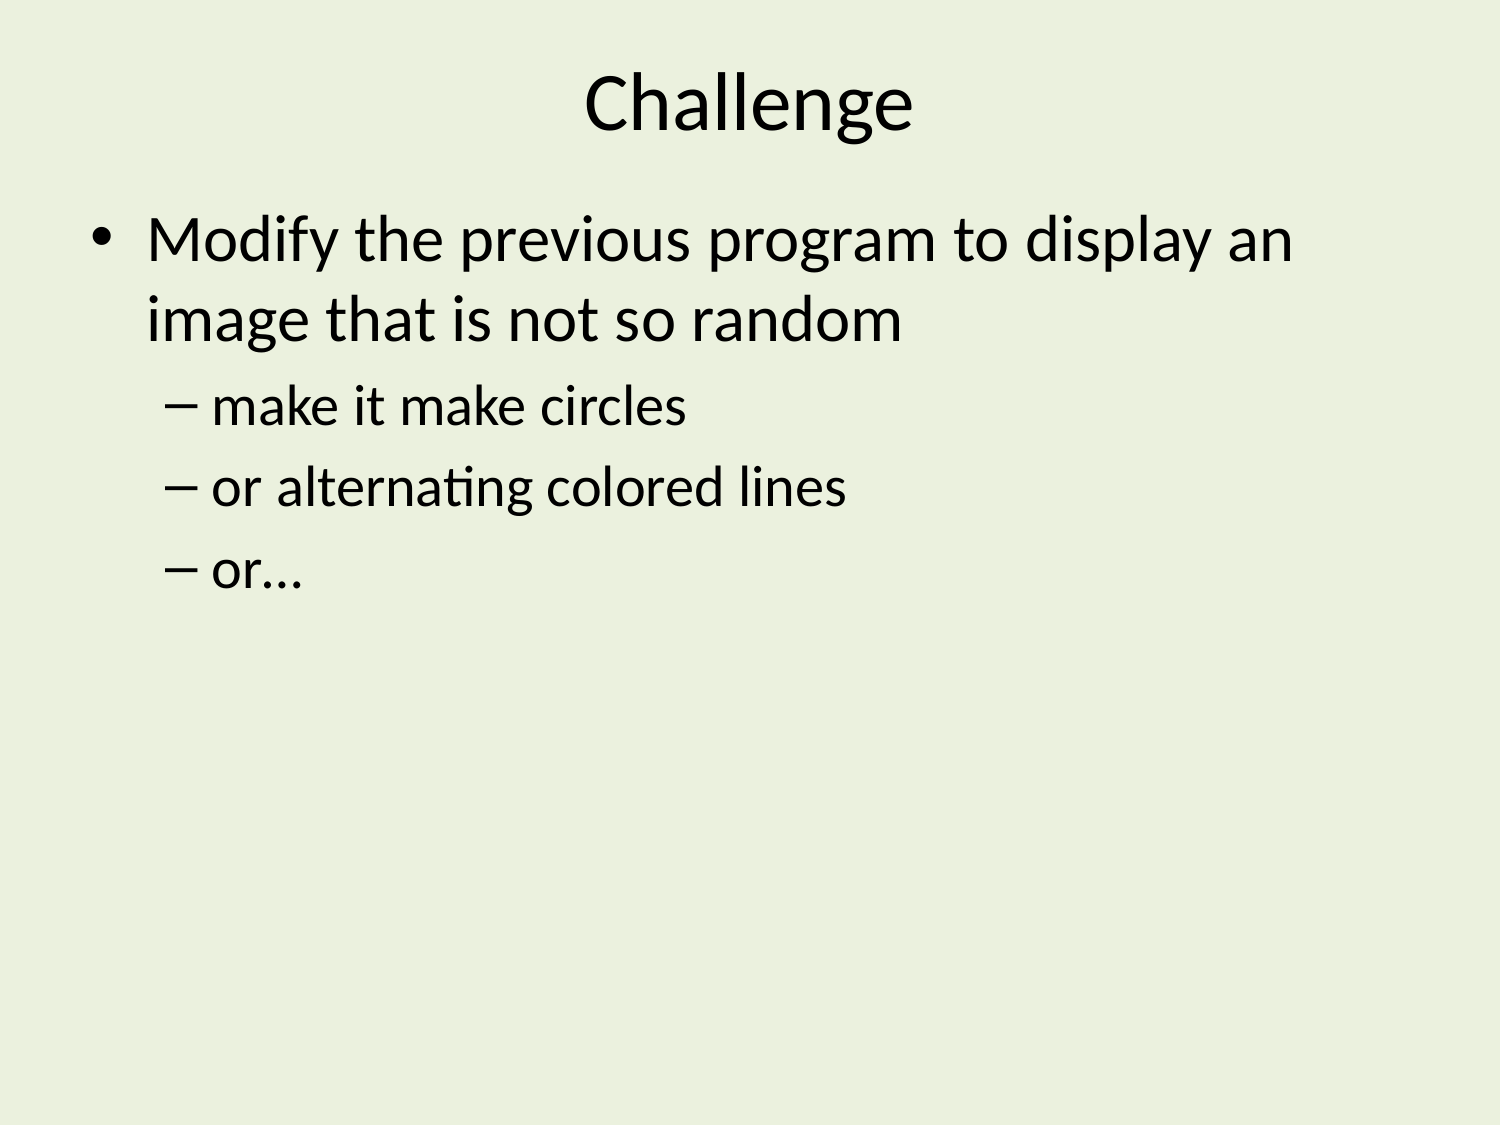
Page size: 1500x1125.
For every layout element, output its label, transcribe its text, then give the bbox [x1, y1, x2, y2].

title Challenge [75, 45, 1425, 150]
list Modify the previous program to display an image that is not so random make it make circles or alternating colored lines or… [75, 187, 1425, 1005]
